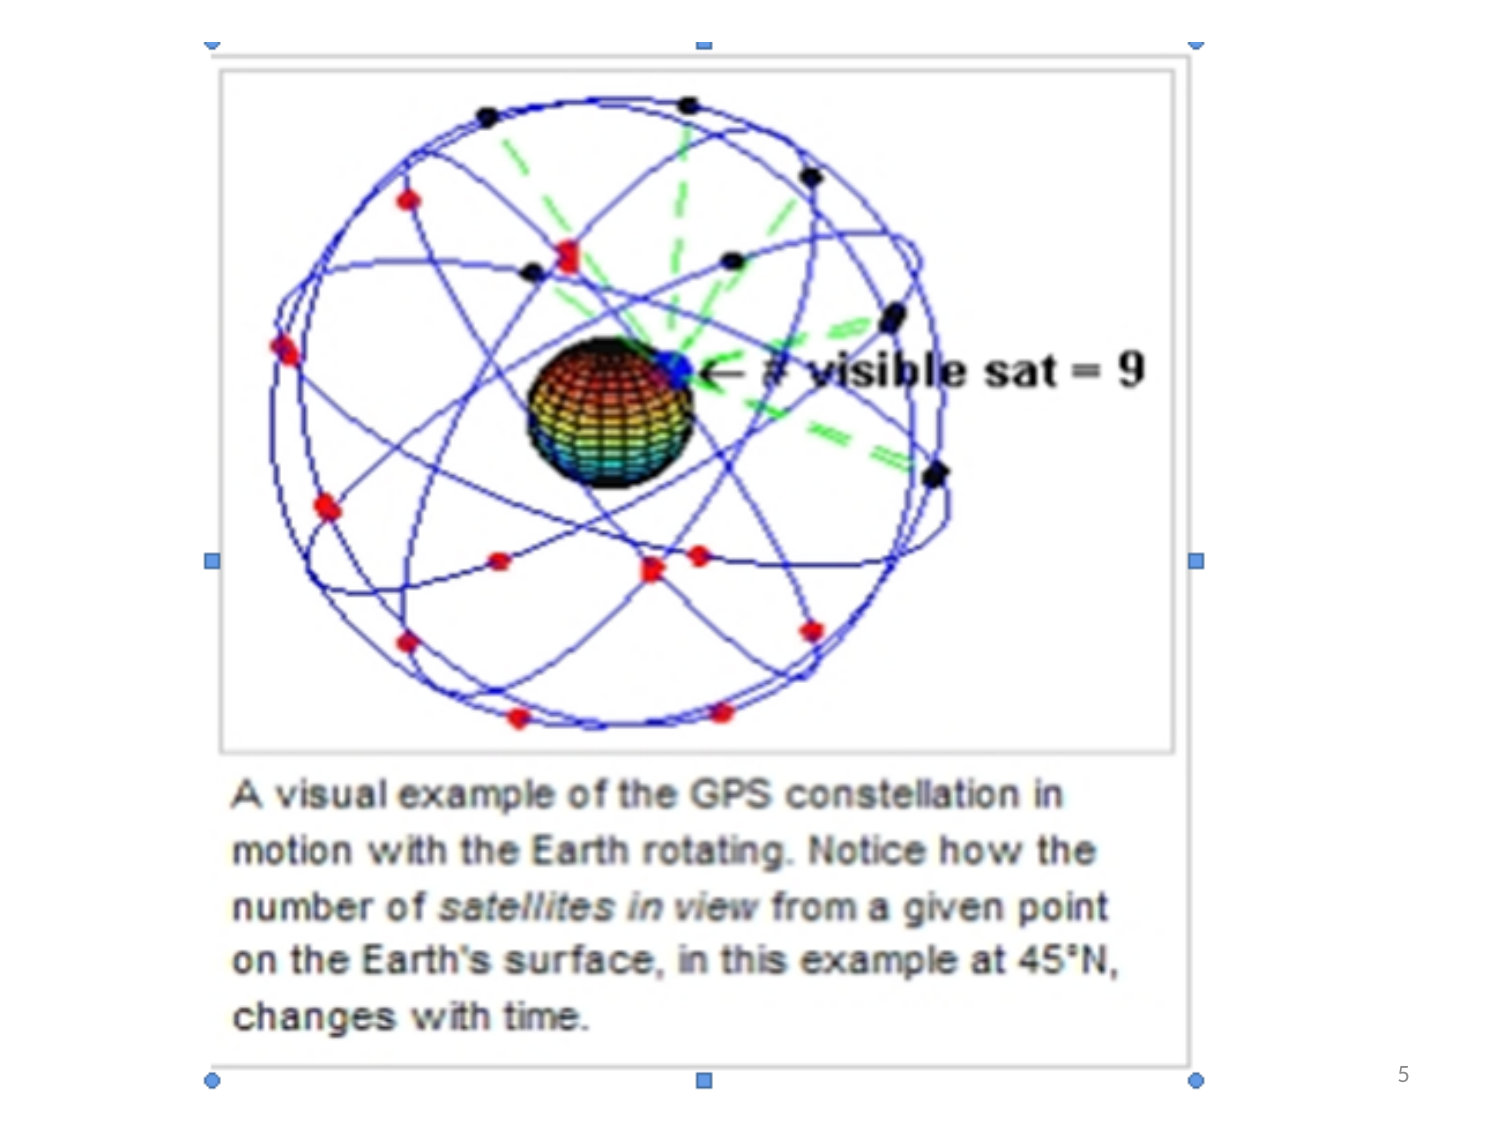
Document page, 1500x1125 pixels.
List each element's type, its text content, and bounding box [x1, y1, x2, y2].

slide_number 5 [1216, 1042, 1425, 1103]
picture [199, 42, 1213, 1118]
